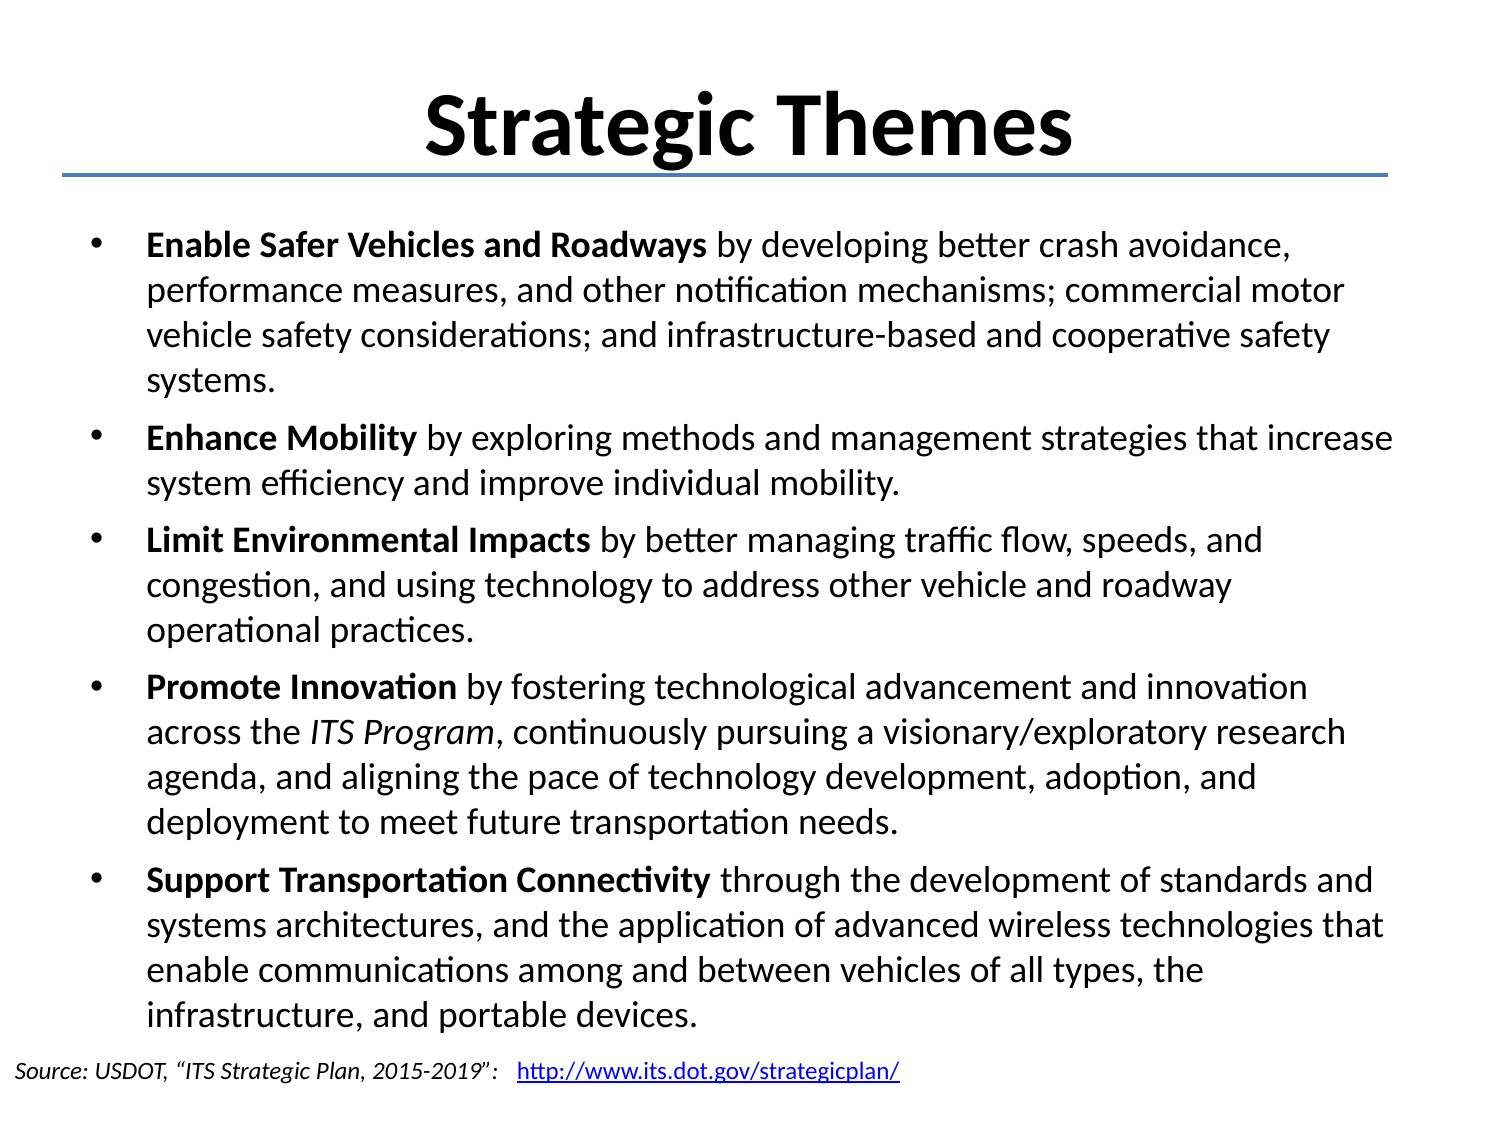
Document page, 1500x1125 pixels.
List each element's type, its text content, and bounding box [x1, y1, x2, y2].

text_box Source: USDOT, “ITS Strategic Plan, 2015-2019”: http://www.its.dot.gov/strategicplan/ [0, 1047, 1038, 1122]
title Strategic Themes [75, 24, 1425, 212]
list Enable Safer Vehicles and Roadways by developing better crash avoidance, performance measures, and other notification mechanisms; commercial motor vehicle safety considerations; and infrastructure-based and cooperative safety systems. Enhance Mobility by exploring methods and management strategies that increase system efficiency and improve individual mobility. Limit Environmental Impacts by better managing traffic flow, speeds, and congestion, and using technology to address other vehicle and roadway operational practices. Promote Innovation by fostering technological advancement and innovation across the ITS Program, continuously pursuing a visionary/exploratory research agenda, and aligning the pace of technology development, adoption, and deployment to meet future transportation needs. Support Transportation Connectivity through the development of standards and systems architectures, and the application of advanced wireless technologies that enable communications among and between vehicles of all types, the infrastructure, and portable devices. [75, 212, 1425, 955]
